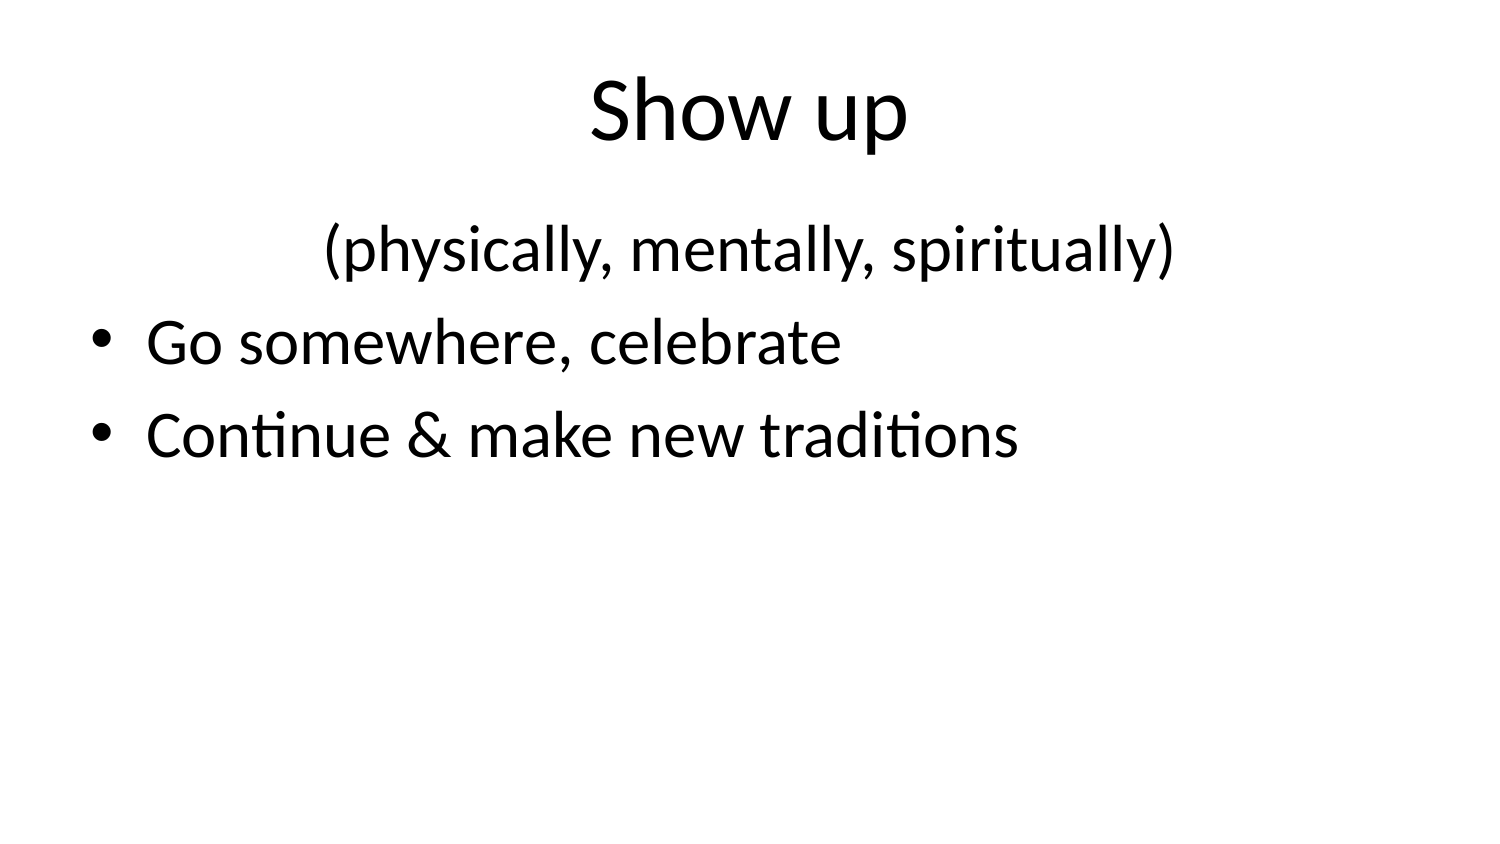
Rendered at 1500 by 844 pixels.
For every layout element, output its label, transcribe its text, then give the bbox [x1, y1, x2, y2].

title Show up [75, 33, 1425, 175]
list (physically, mentally, spiritually) Go somewhere, celebrate Continue & make new traditions [75, 196, 1425, 754]
